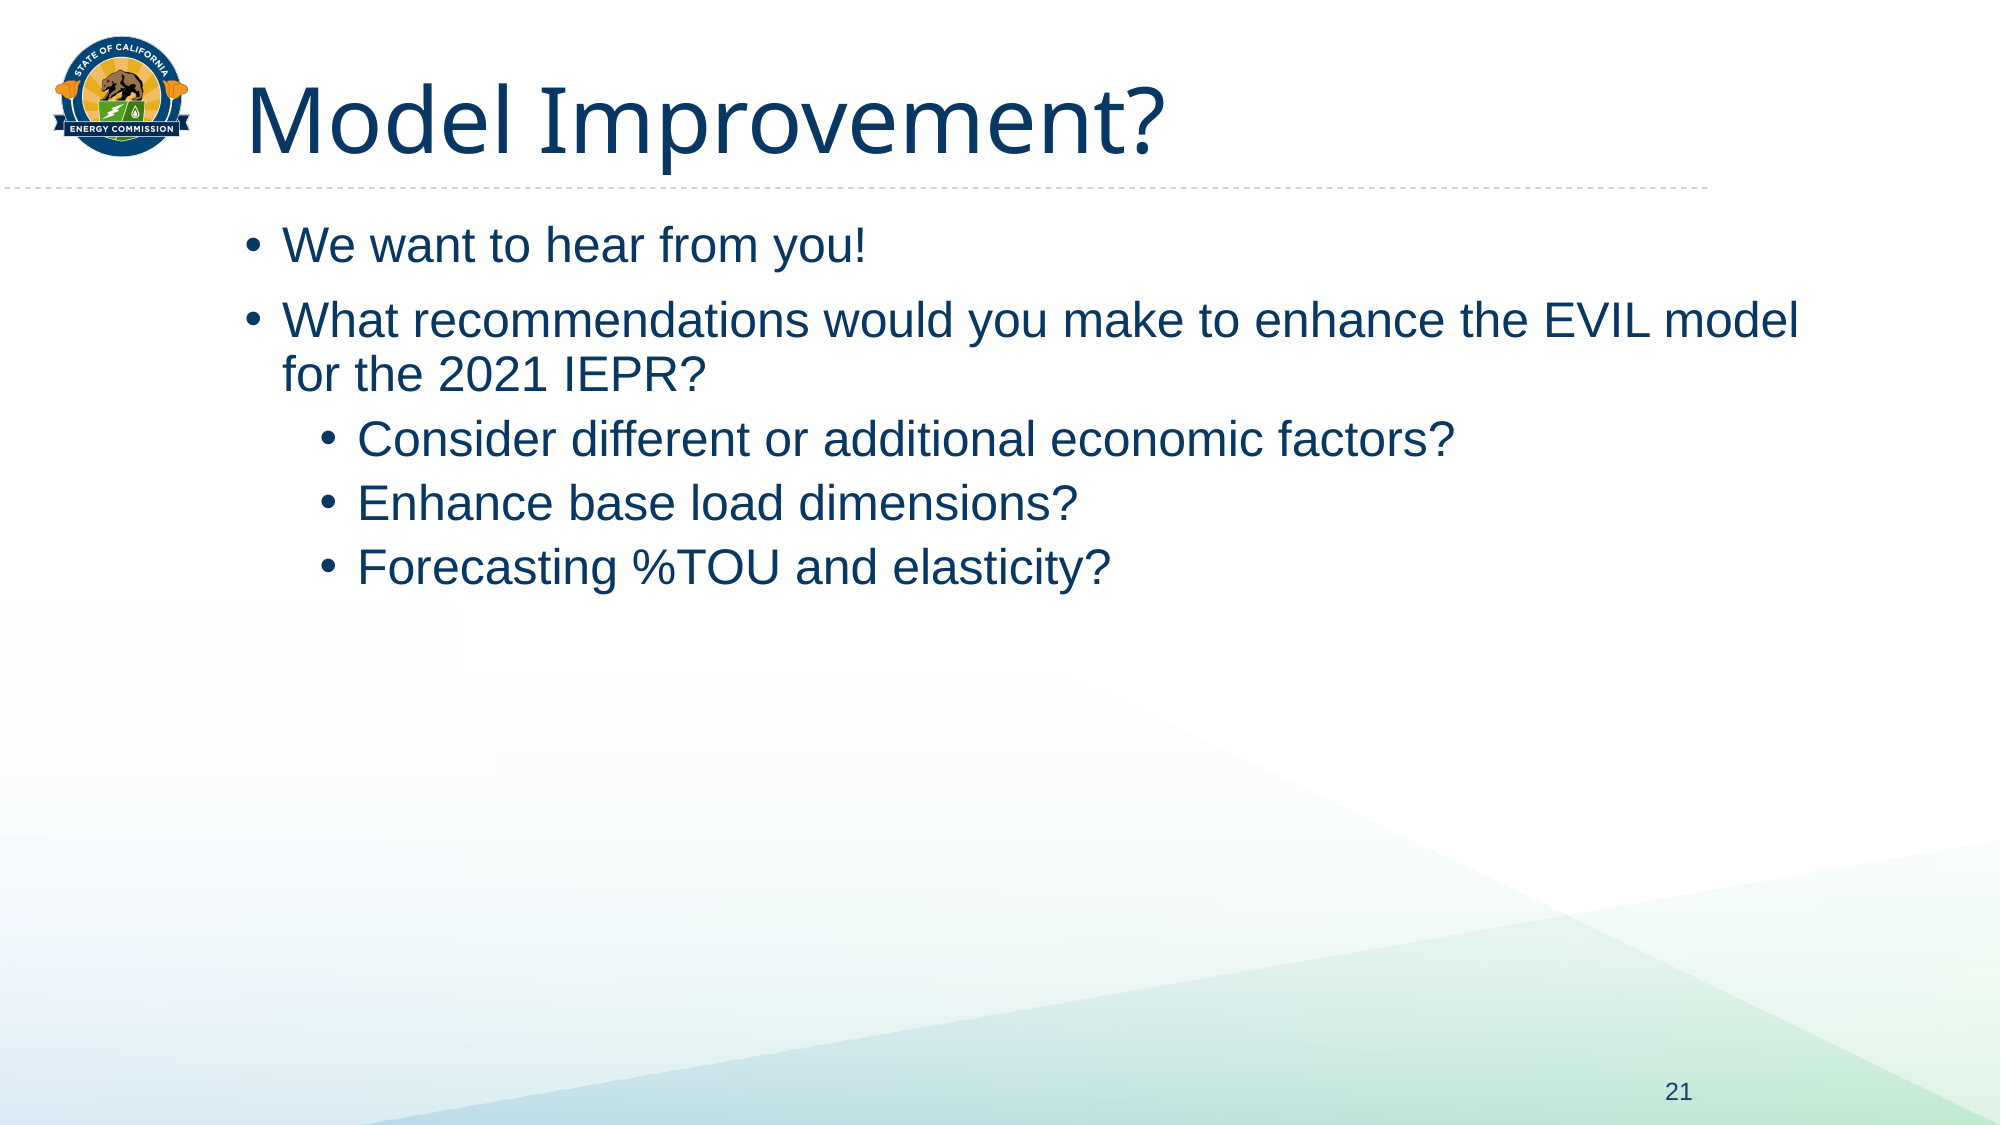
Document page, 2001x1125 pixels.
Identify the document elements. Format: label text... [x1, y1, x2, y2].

picture [0, 0, 2001, 1125]
slide_number 21 [1412, 1060, 1709, 1121]
title Model Improvement? [229, 38, 1863, 210]
list We want to hear from you! What recommendations would you make to enhance the EVIL model for the 2021 IEPR? Consider different or additional economic factors? Enhance base load dimensions? Forecasting %TOU and elasticity? [229, 212, 1863, 926]
